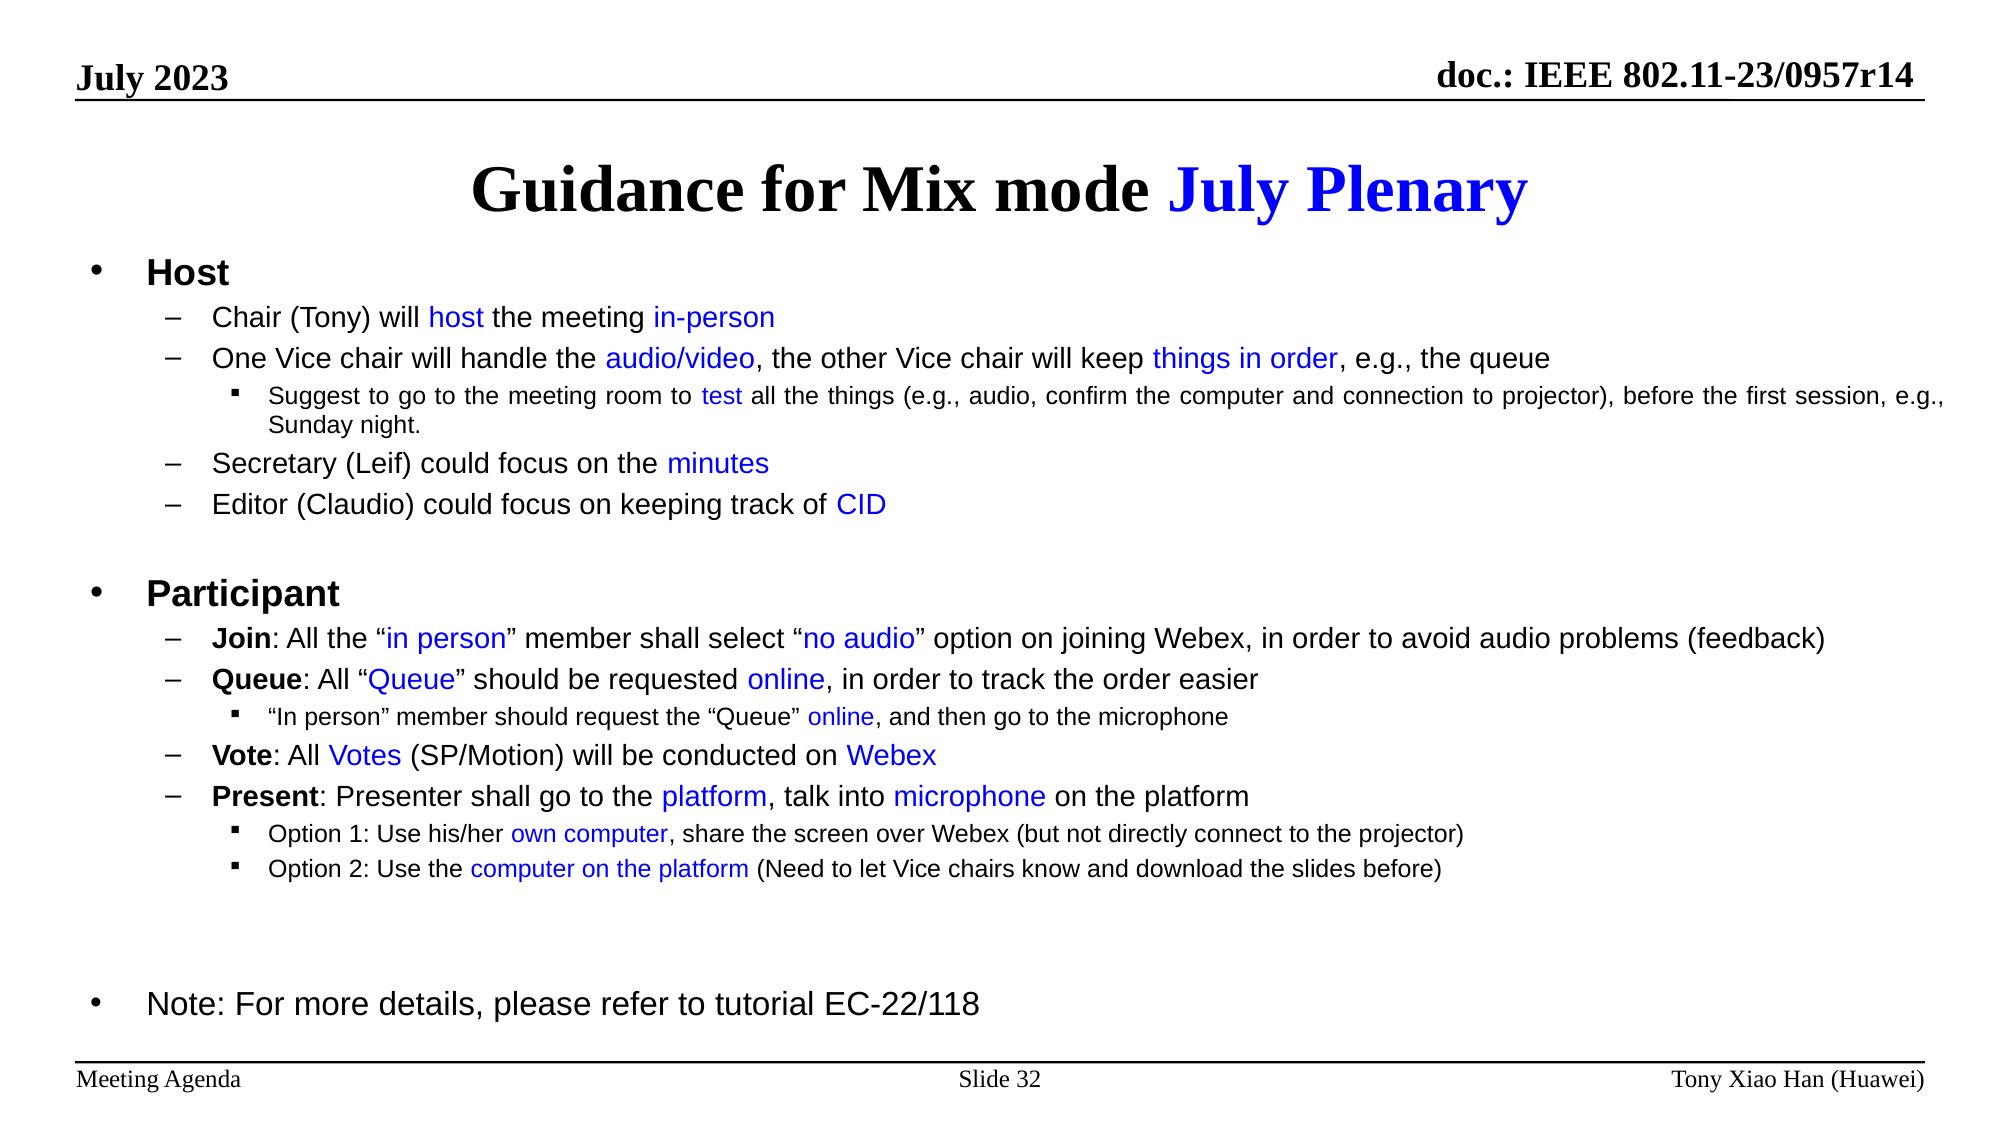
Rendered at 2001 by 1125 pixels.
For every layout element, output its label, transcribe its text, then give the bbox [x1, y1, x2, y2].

text_box Host Chair (Tony) will host the meeting in-person One Vice chair will handle the audio/video, the other Vice chair will keep things in order, e.g., the queue Suggest to go to the meeting room to test all the things (e.g., audio, confirm the computer and connection to projector), before the first session, e.g., Sunday night. Secretary (Leif) could focus on the minutes Editor (Claudio) could focus on keeping track of CID Participant Join: All the “in person” member shall select “no audio” option on joining Webex, in order to avoid audio problems (feedback) Queue: All “Queue” should be requested online, in order to track the order easier “In person” member should request the “Queue” online, and then go to the microphone Vote: All Votes (SP/Motion) will be conducted on Webex Present: Presenter shall go to the platform, talk into microphone on the platform Option 1: Use his/her own computer, share the screen over Webex (but not directly connect to the projector) Option 2: Use the computer on the platform (Need to let Vice chairs know and download the slides before) Note: For more details, please refer to tutorial EC-22/118 [74, 212, 1963, 1075]
text_box Guidance for Mix mode July Plenary [75, 137, 1925, 212]
